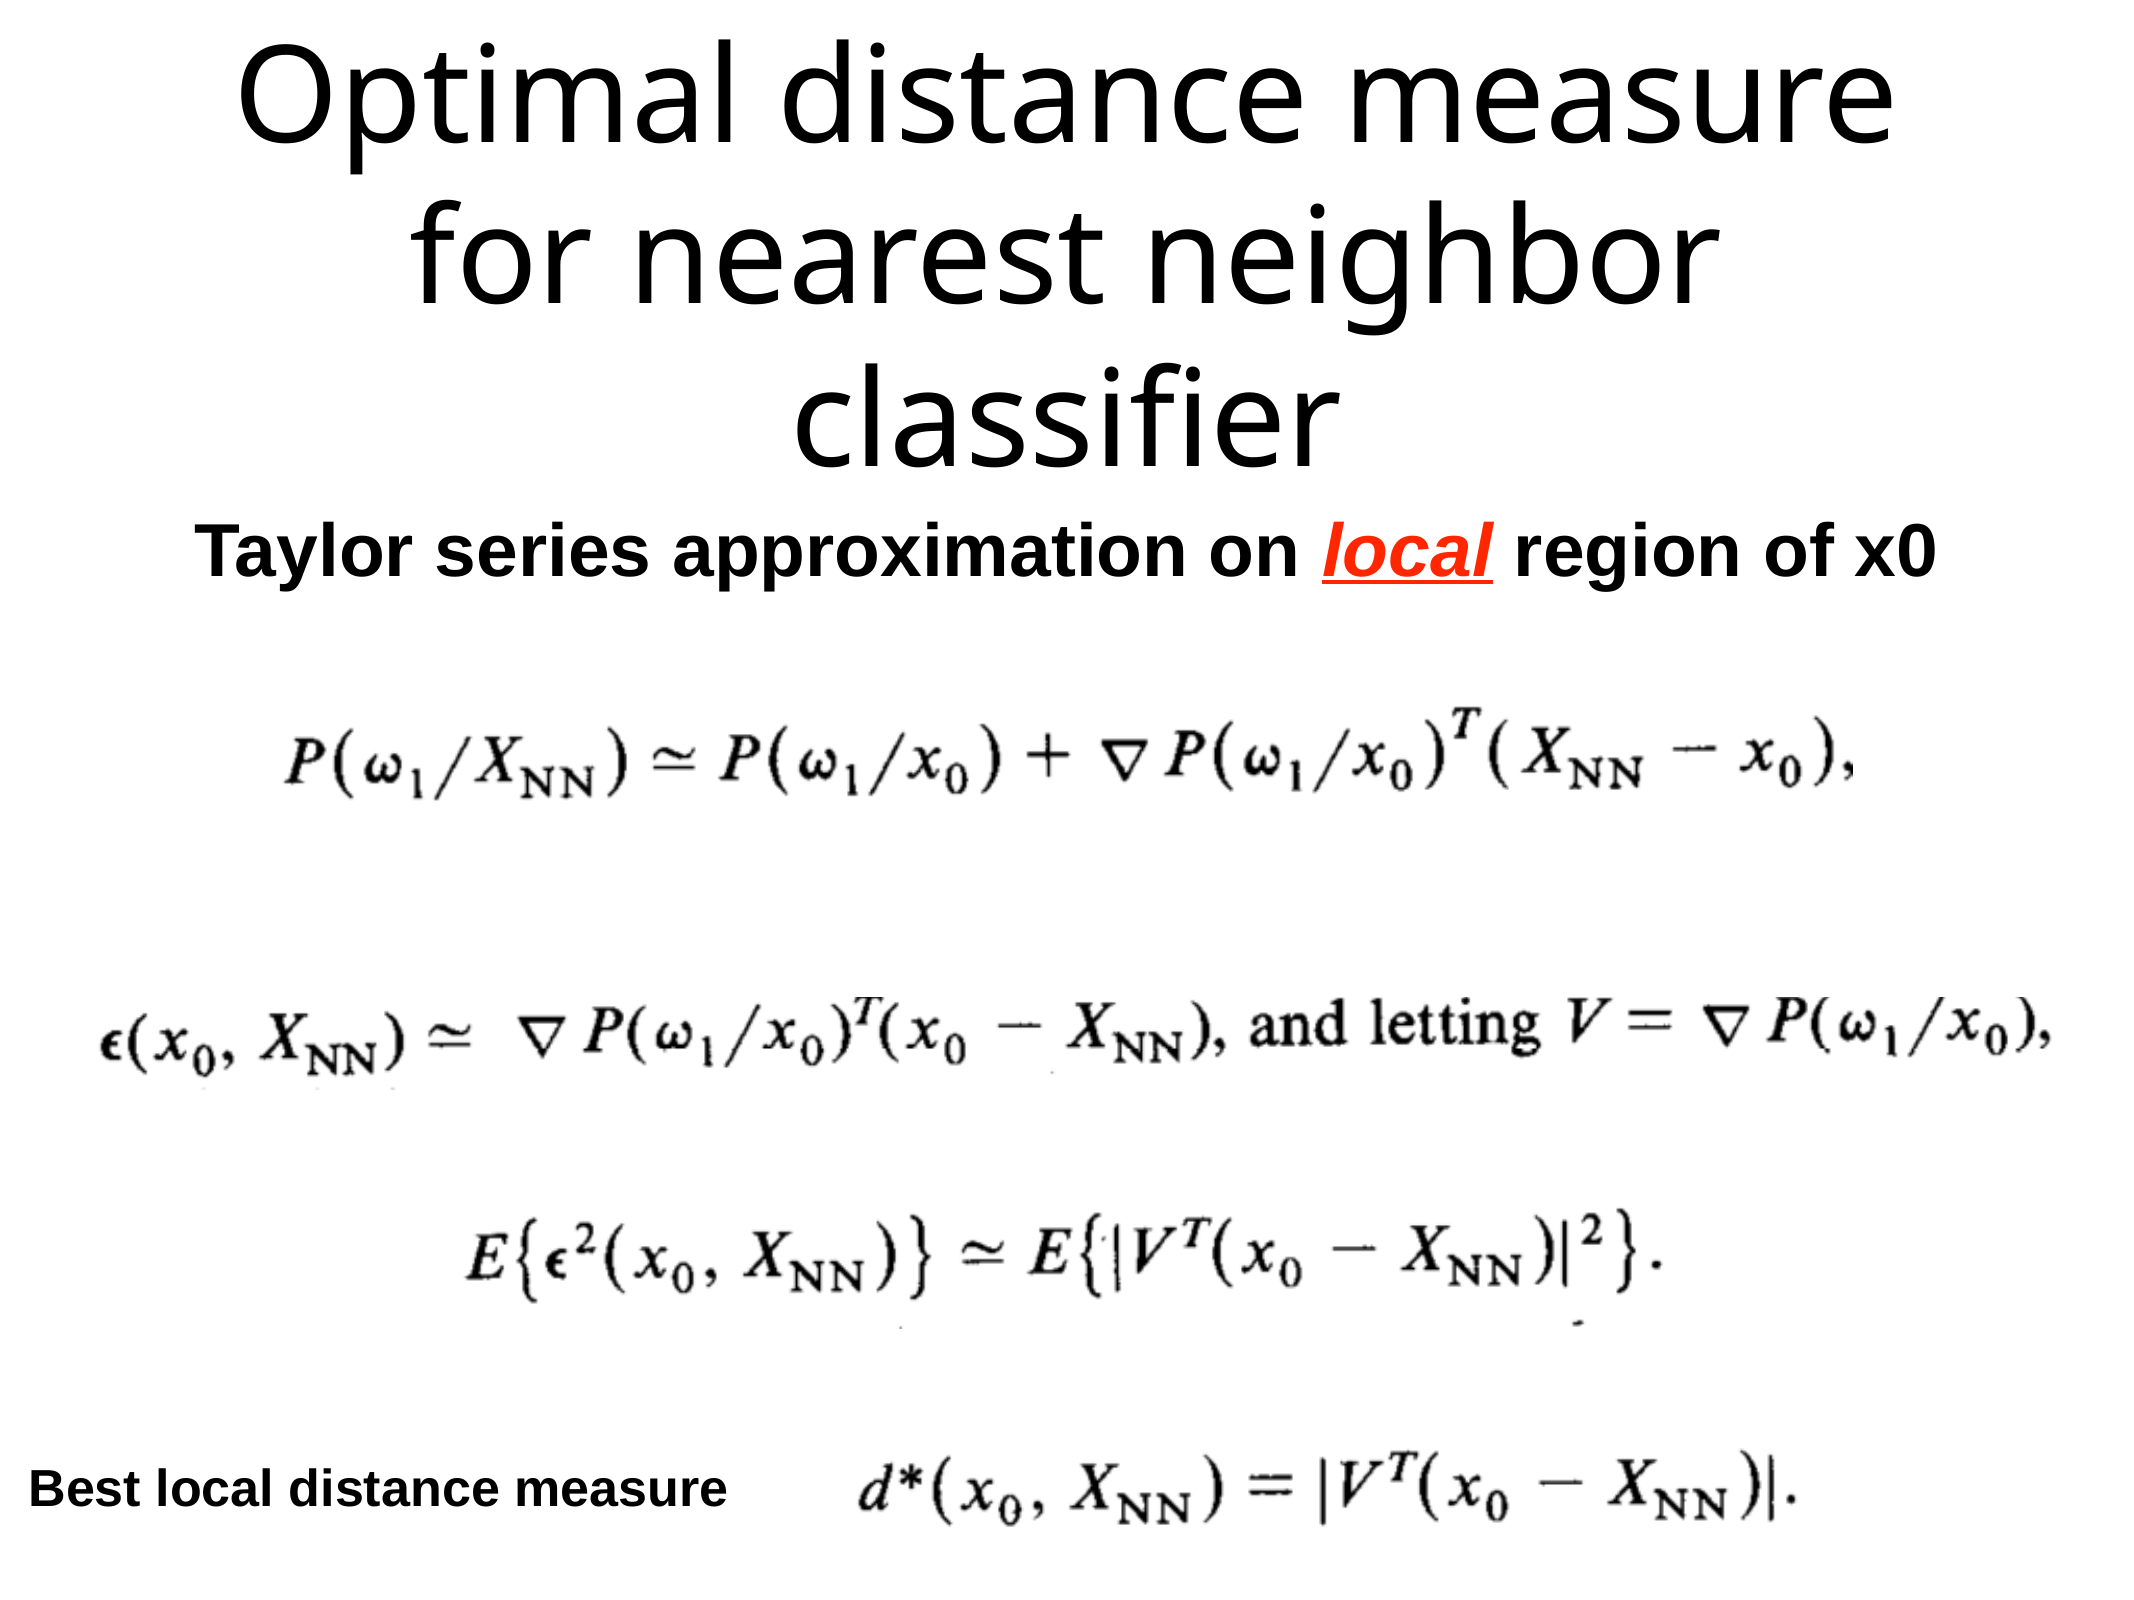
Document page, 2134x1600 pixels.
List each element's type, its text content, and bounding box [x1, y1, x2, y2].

text_box Taylor series approximation on local region of x0 [186, 492, 1947, 600]
title Optimal distance measure for nearest neighbor classifier [155, 72, 1978, 428]
picture [849, 1424, 1813, 1546]
picture [88, 996, 2081, 1091]
text_box Best local distance measure [20, 1445, 738, 1525]
picture [449, 1182, 1684, 1329]
picture [281, 695, 1853, 809]
